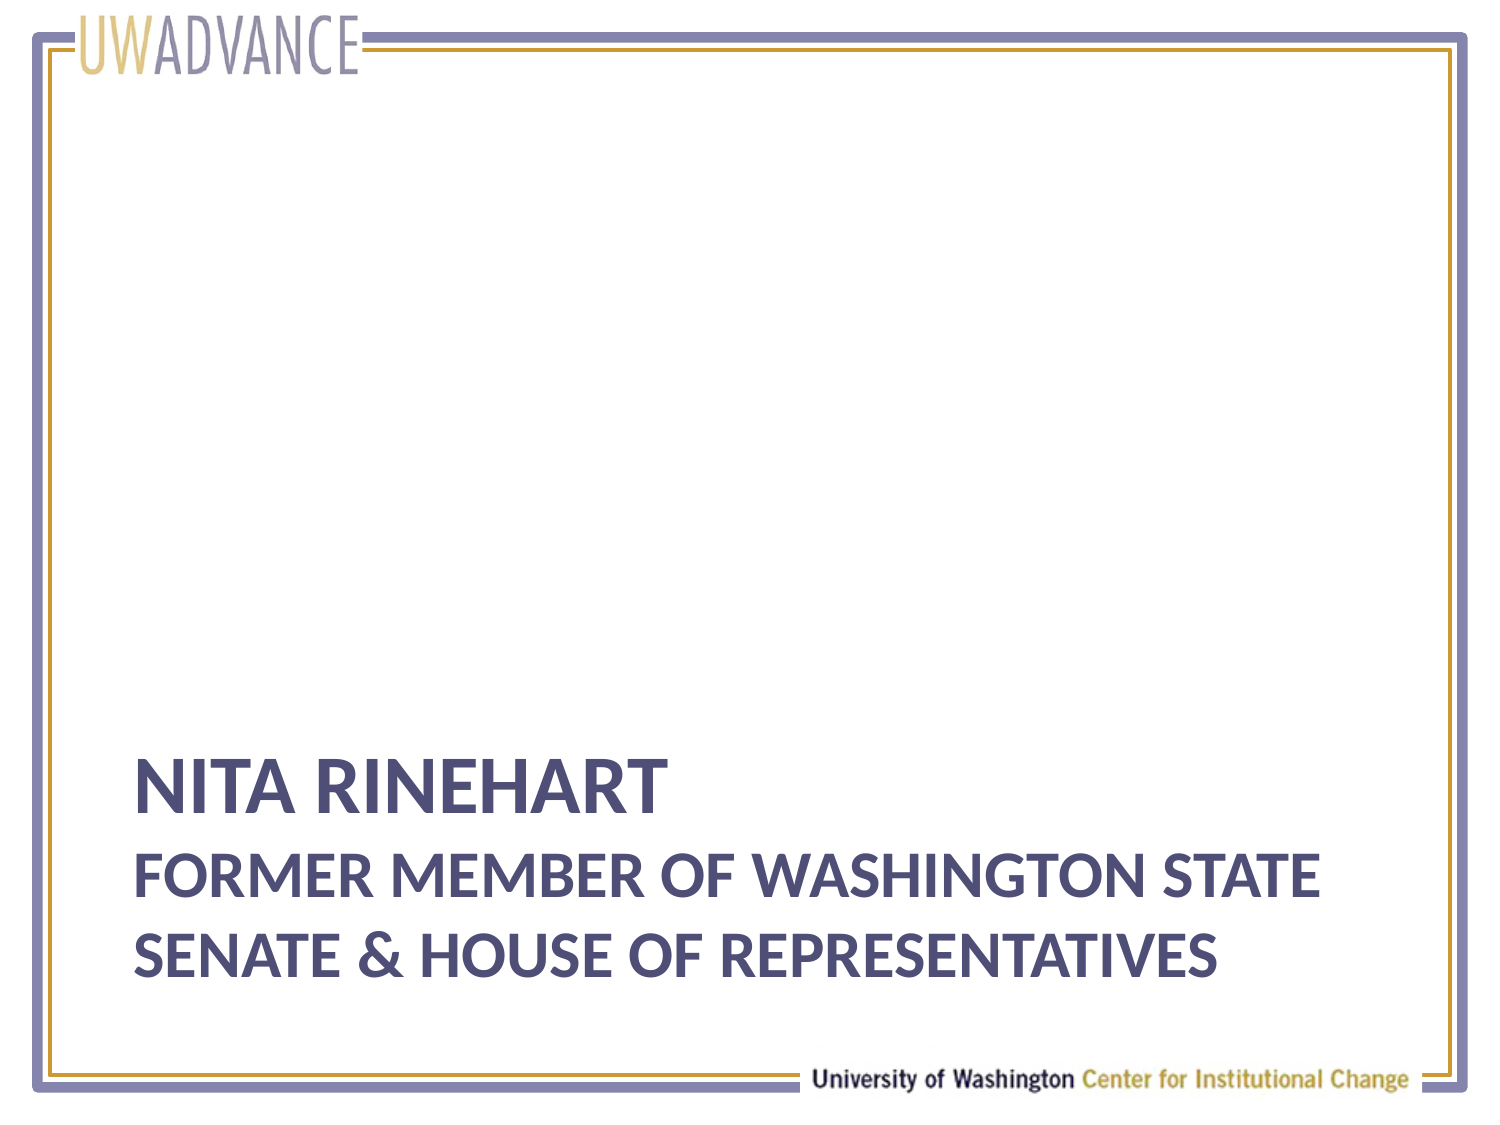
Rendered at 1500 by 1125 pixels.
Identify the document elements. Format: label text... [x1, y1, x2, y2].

title Nita Rinehart former member of Washington State Senate & House of Representatives [118, 722, 1394, 947]
picture [75, 12, 363, 80]
picture [800, 1046, 1423, 1100]
